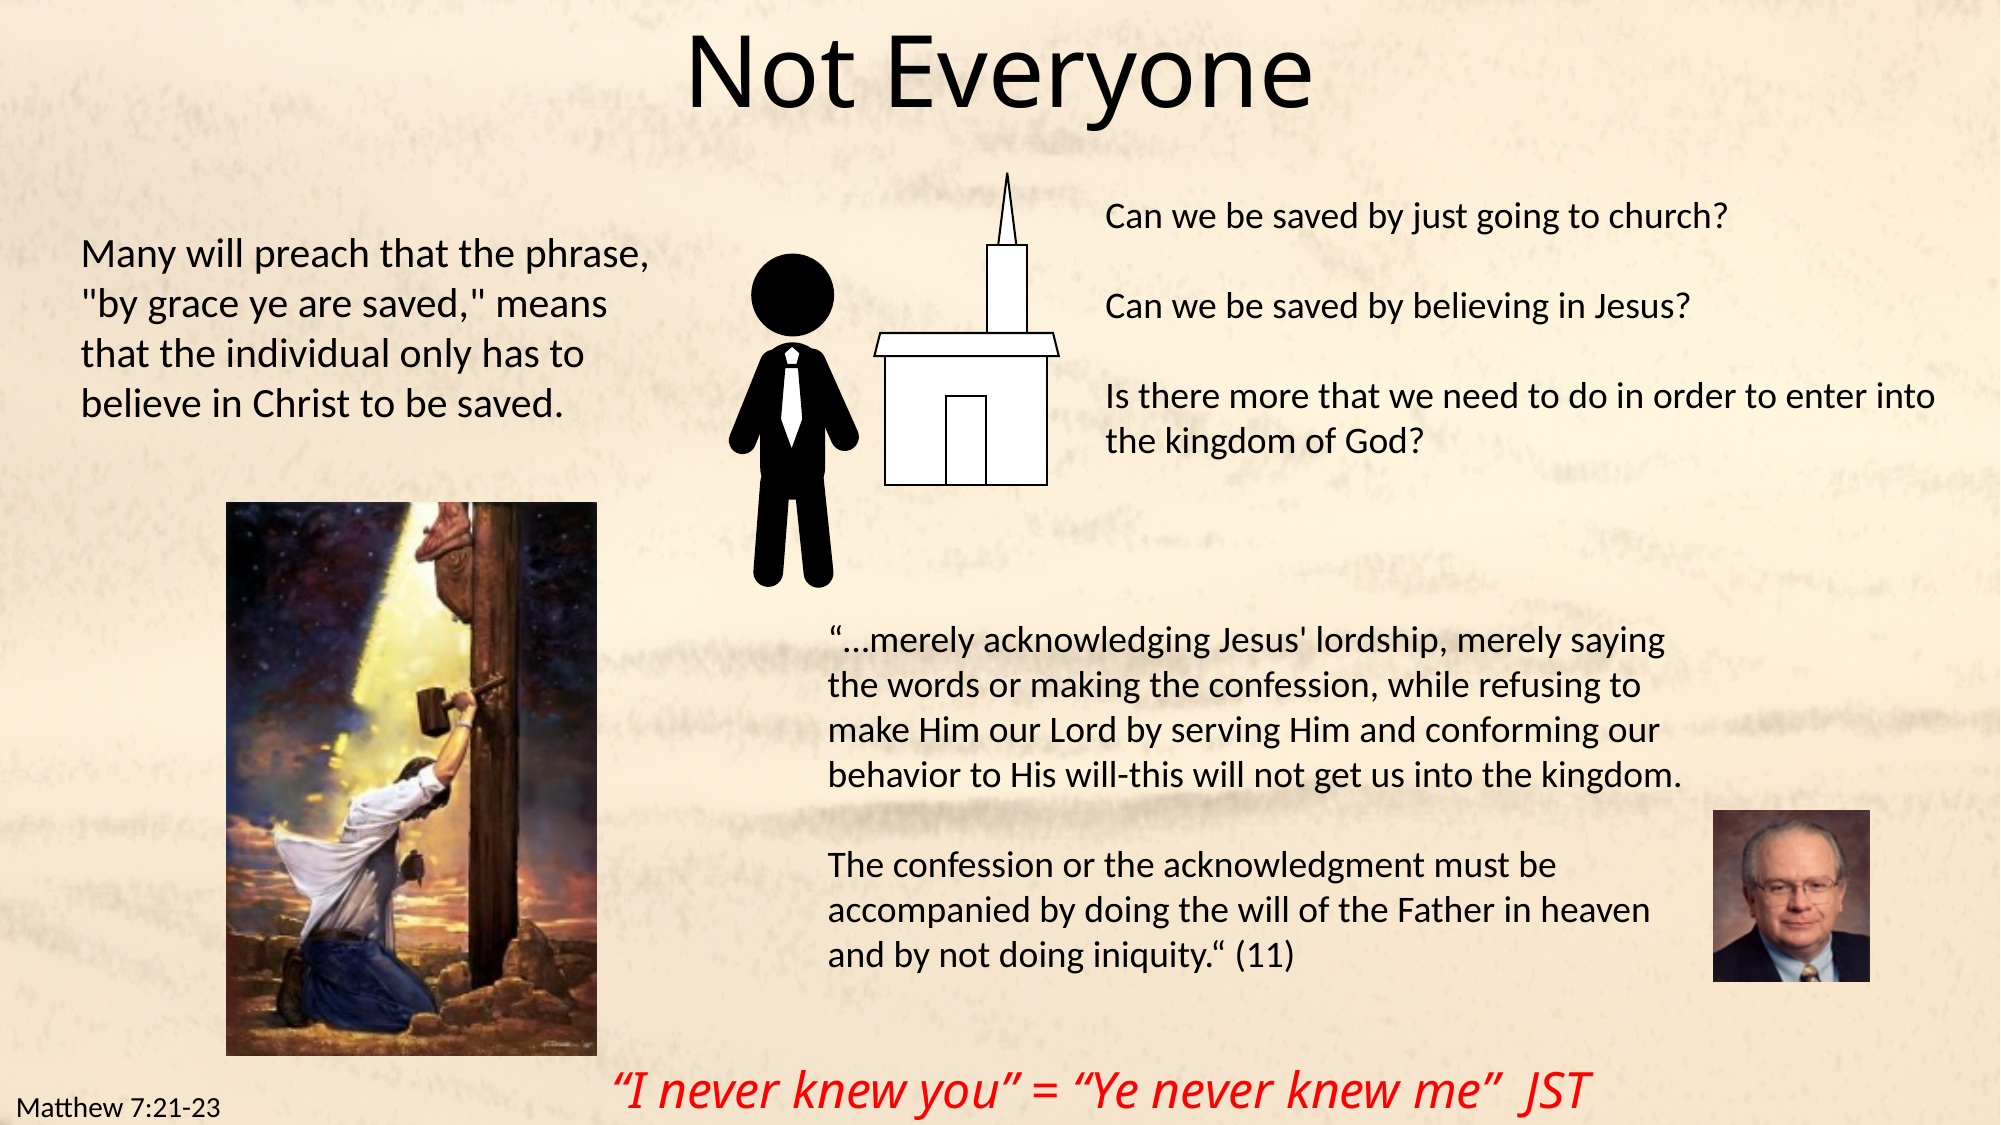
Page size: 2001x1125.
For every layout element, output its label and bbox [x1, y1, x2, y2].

text_box [745, 172, 1059, 587]
picture [0, 0, 2000, 1125]
